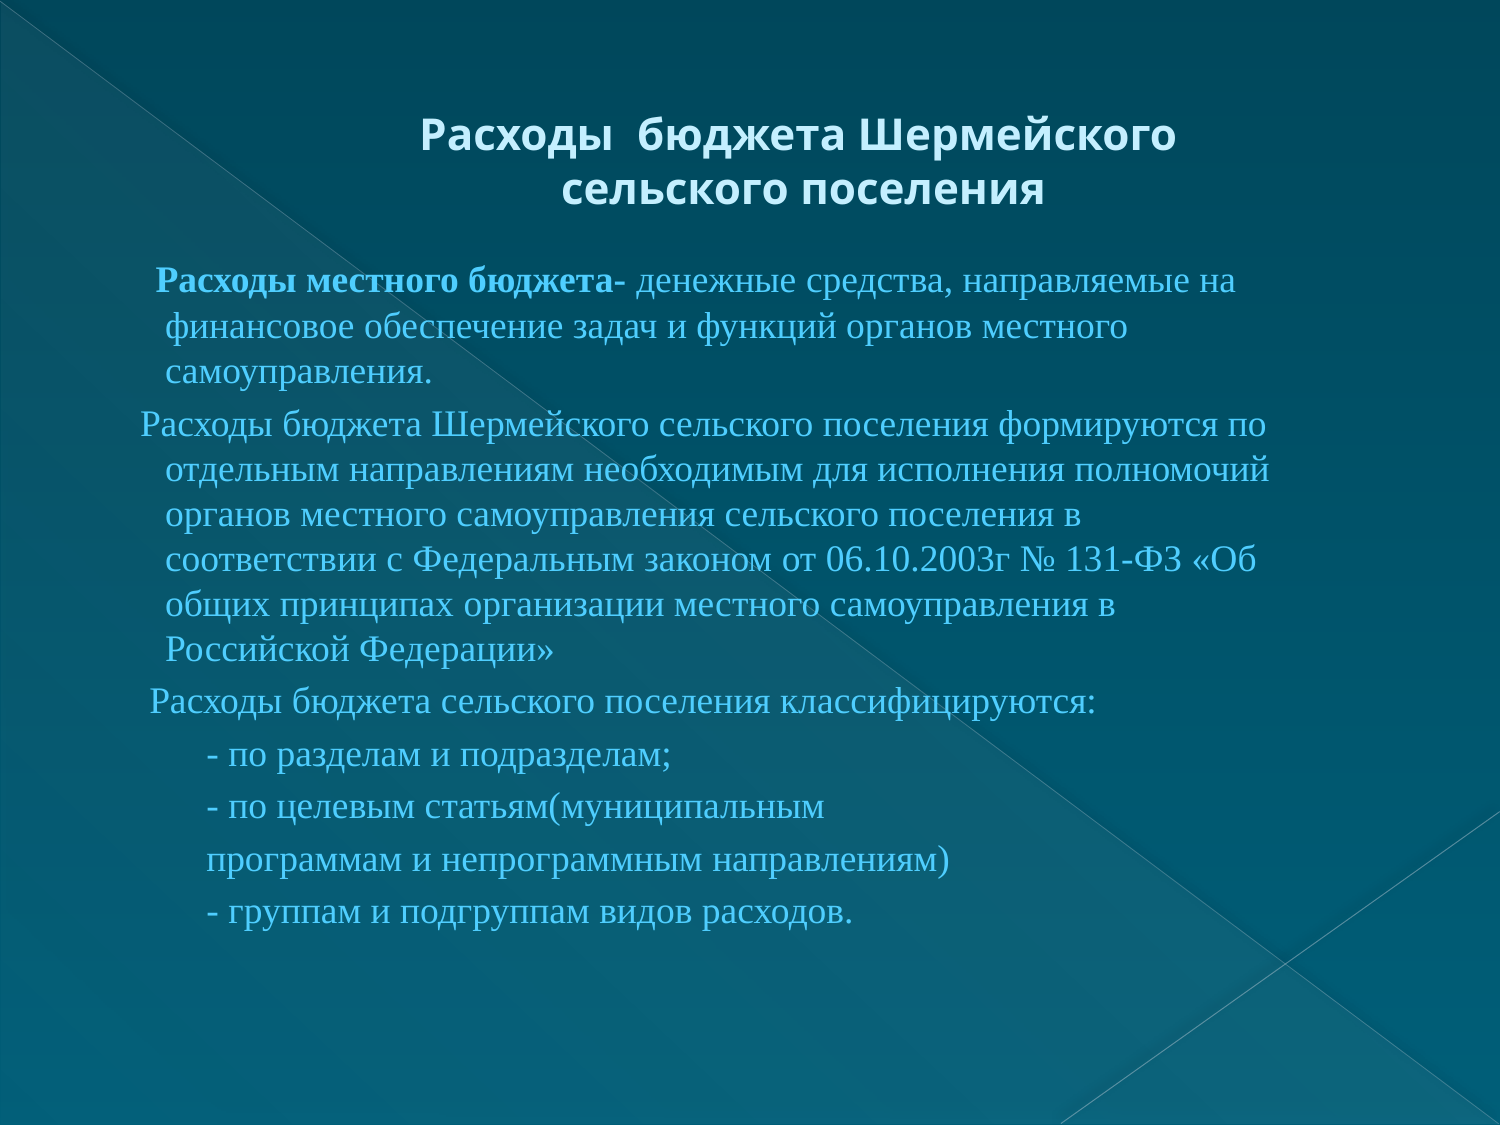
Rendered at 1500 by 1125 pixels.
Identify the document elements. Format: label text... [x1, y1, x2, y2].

title Расходы бюджета Шермейского сельского поселения [135, 90, 1324, 222]
list Расходы местного бюджета- денежные средства, направляемые на финансовое обеспечение задач и функций органов местного самоуправления. Расходы бюджета Шермейского сельского поселения формируются по отдельным направлениям необходимым для исполнения полномочий органов местного самоуправления сельского поселения в соответствии с Федеральным законом от 06.10.2003г № 131-ФЗ «Об общих принципах организации местного самоуправления в Российской Федерации» Расходы бюджета сельского поселения классифицируются: - по разделам и подразделам; - по целевым статьям(муниципальным программам и непрограммным направлениям) - группам и подгруппам видов расходов. [76, 243, 1317, 1059]
